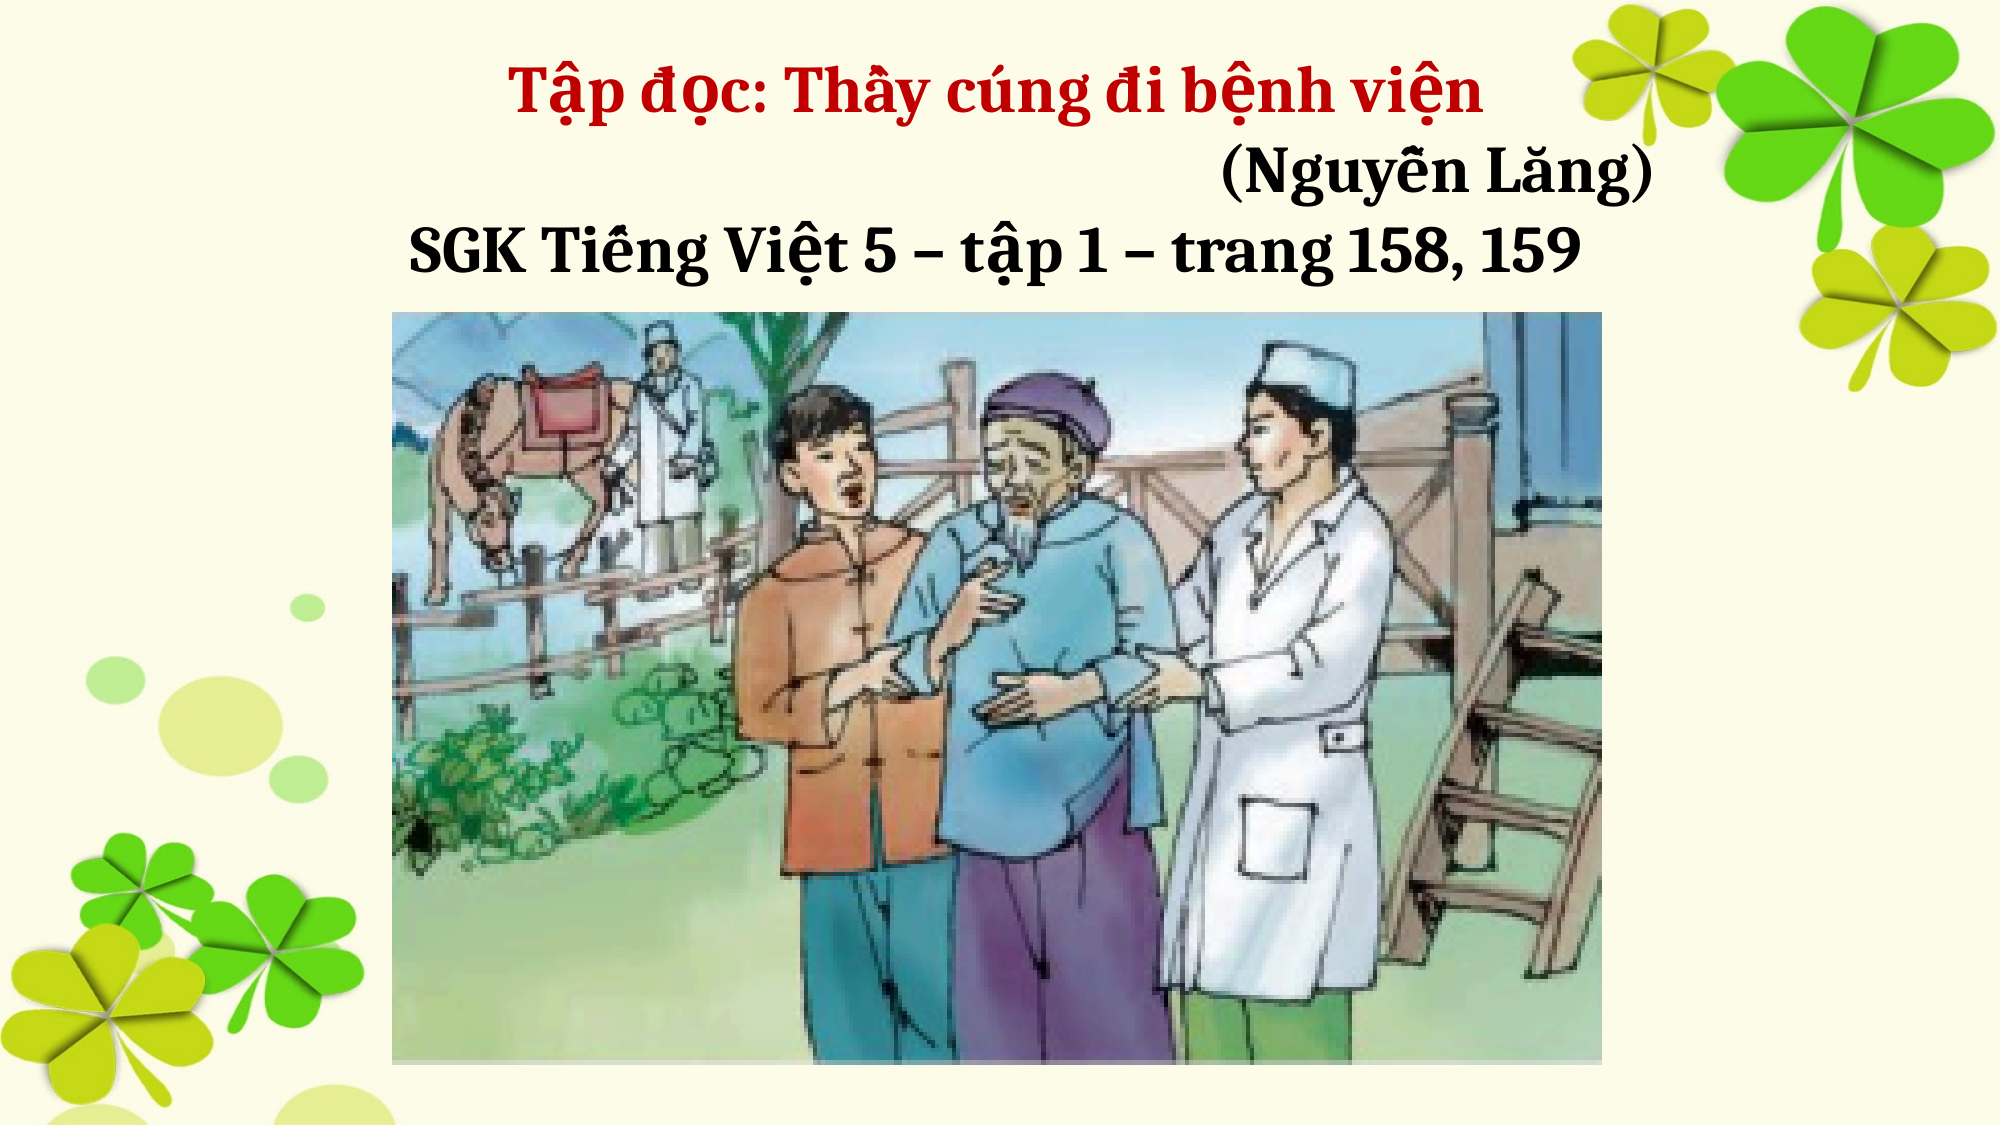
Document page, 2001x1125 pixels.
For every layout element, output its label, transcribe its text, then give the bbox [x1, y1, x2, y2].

text_box Tập đọc: Thầy cúng đi bệnh viện (Nguyễn Lăng) SGK Tiếng Việt 5 – tập 1 – trang 158, 159 [321, 38, 1673, 293]
picture [0, 0, 2001, 1125]
